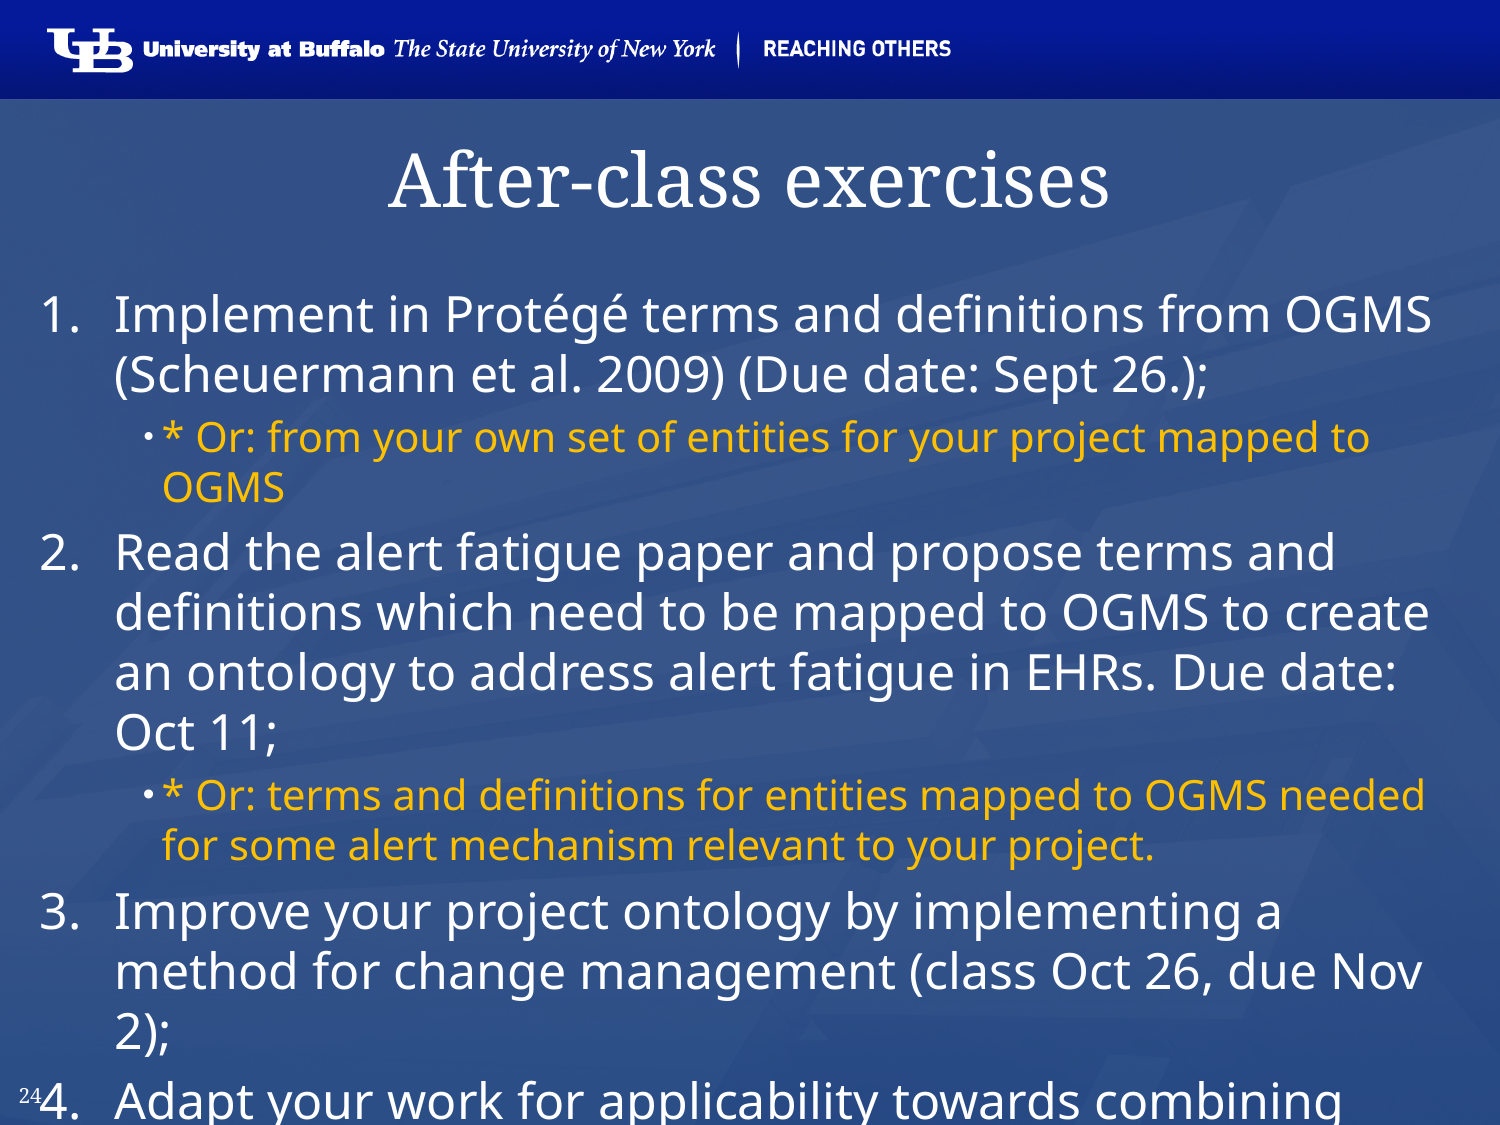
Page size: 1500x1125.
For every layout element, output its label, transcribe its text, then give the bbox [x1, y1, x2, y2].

title After-class exercises [37, 125, 1463, 250]
picture [0, 0, 1500, 99]
list Implement in Protégé terms and definitions from OGMS (Scheuermann et al. 2009) (Due date: Sept 26.); * Or: from your own set of entities for your project mapped to OGMS Read the alert fatigue paper and propose terms and definitions which need to be mapped to OGMS to create an ontology to address alert fatigue in EHRs. Due date: Oct 11; * Or: terms and definitions for entities mapped to OGMS needed for some alert mechanism relevant to your project. Improve your project ontology by implementing a method for change management (class Oct 26, due Nov 2); Adapt your work for applicability towards combining instance data in ‘big data’ repositories. * prior agreement needed [24, 275, 1488, 1088]
